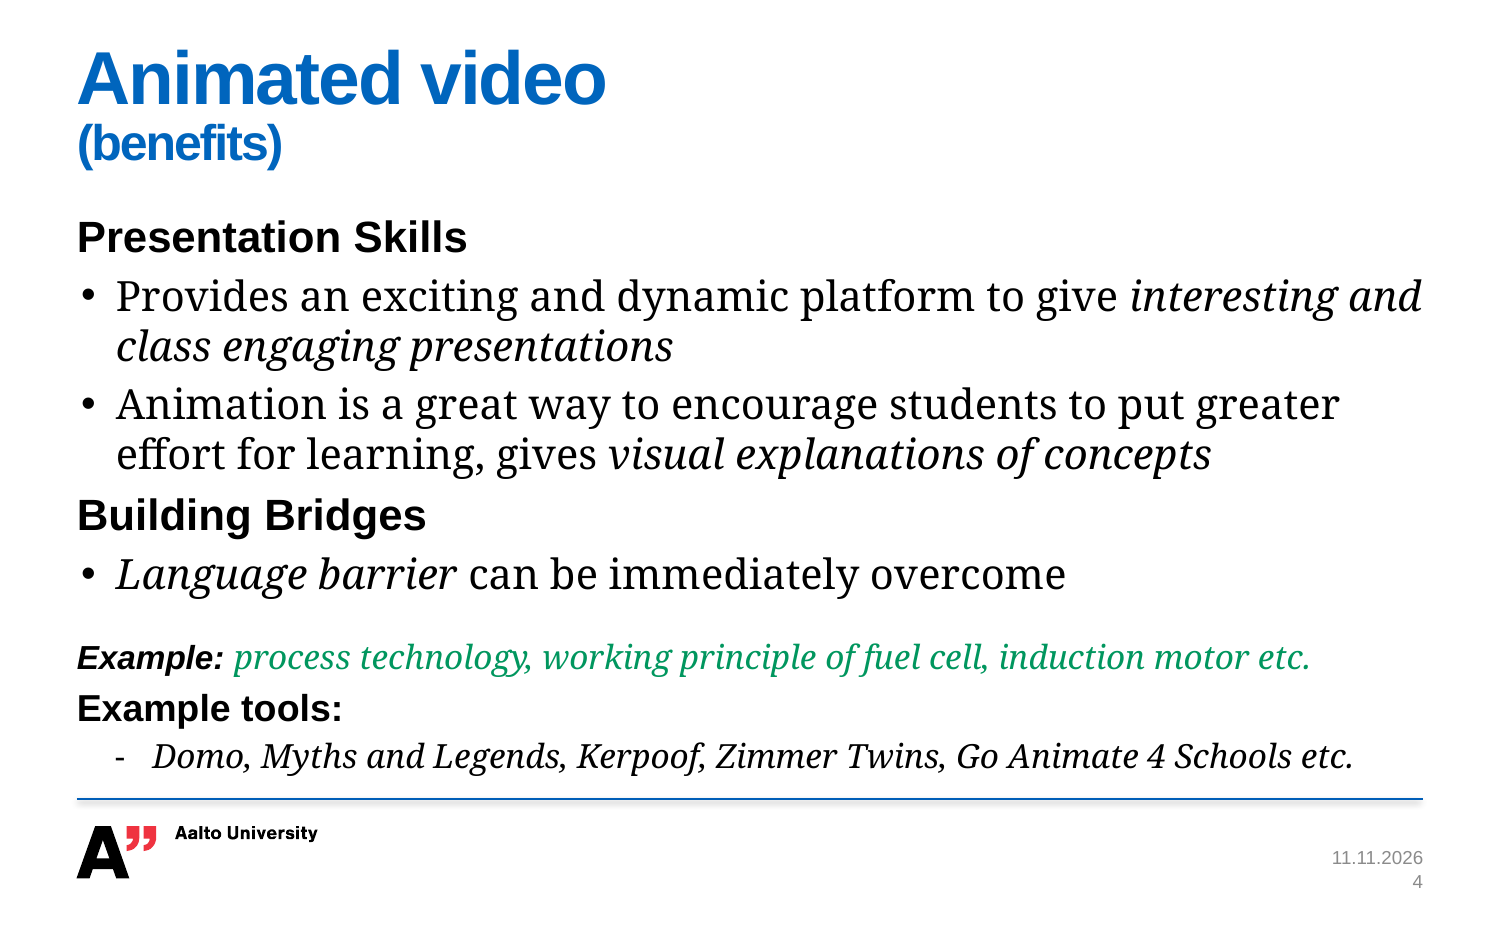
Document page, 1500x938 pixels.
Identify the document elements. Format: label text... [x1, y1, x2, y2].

slide_number 4 [829, 870, 1424, 893]
title Animated video (benefits) [76, 43, 1424, 207]
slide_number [829, 844, 1424, 870]
list Presentation Skills Provides an exciting and dynamic platform to give interesting and class engaging presentations Animation is a great way to encourage students to put greater effort for learning, gives visual explanations of concepts Building Bridges Language barrier can be immediately overcome Example: process technology, working principle of fuel cell, induction motor etc. Example tools: Domo, Myths and Legends, Kerpoof, Zimmer Twins, Go Animate 4 Schools etc. [76, 208, 1424, 755]
